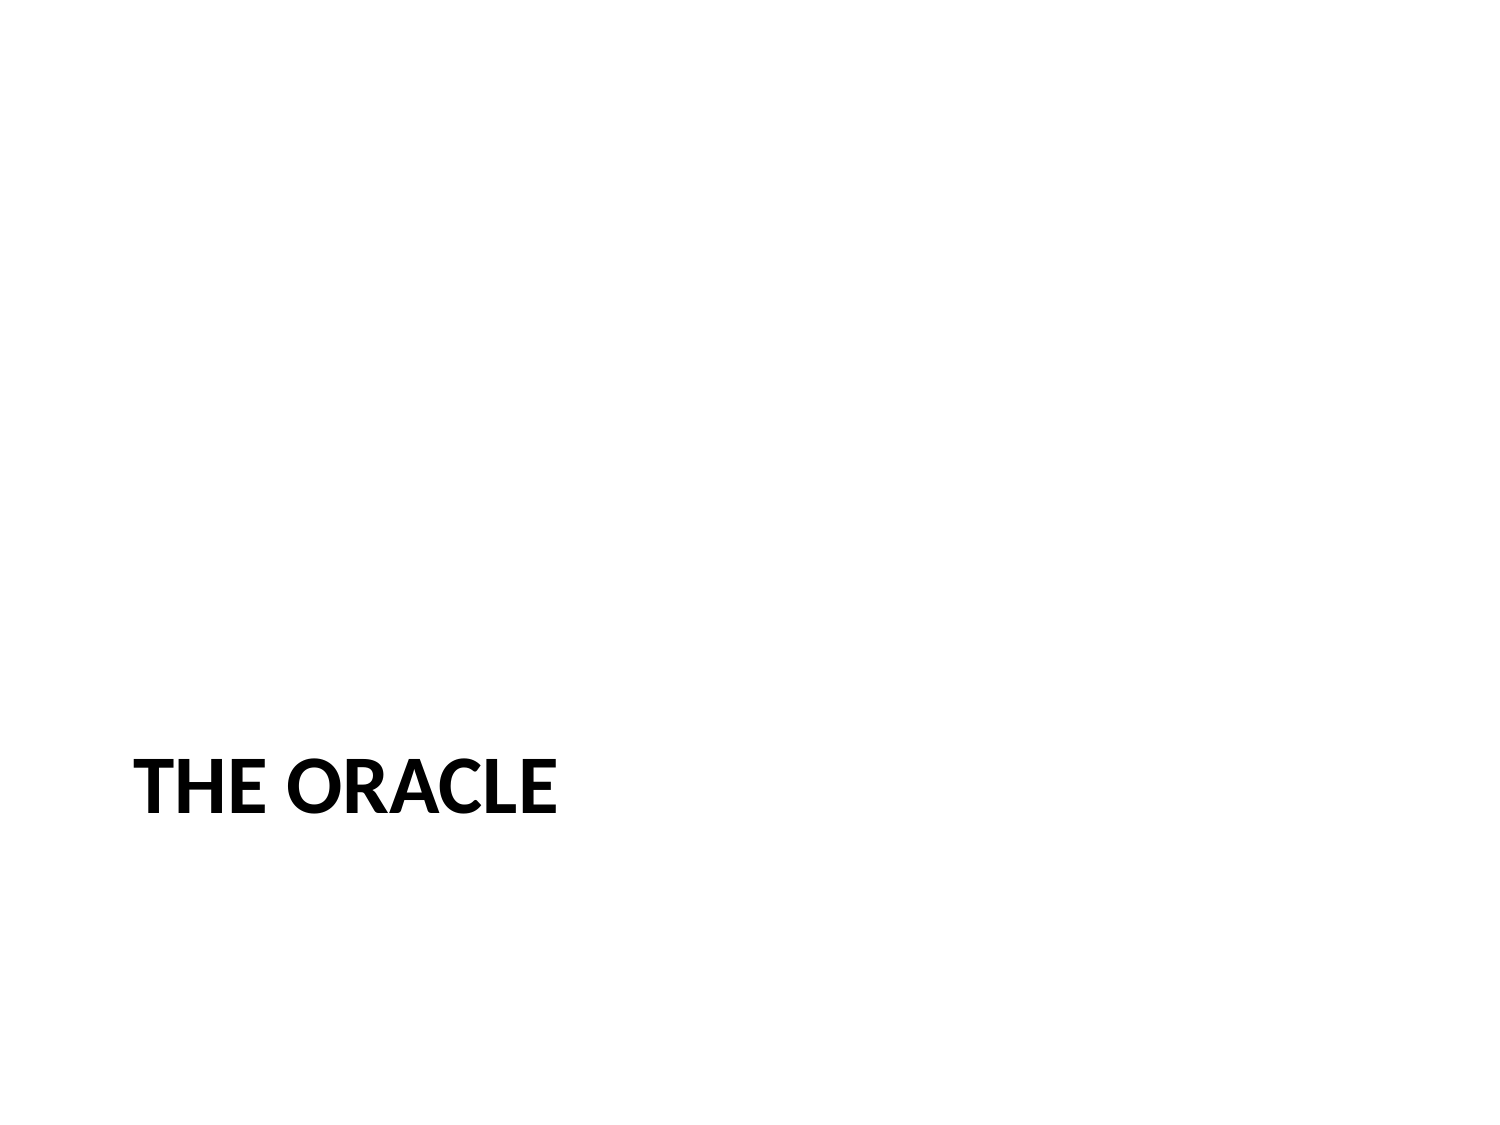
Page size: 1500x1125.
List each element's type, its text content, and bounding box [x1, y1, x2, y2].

title The Oracle [118, 722, 1394, 947]
